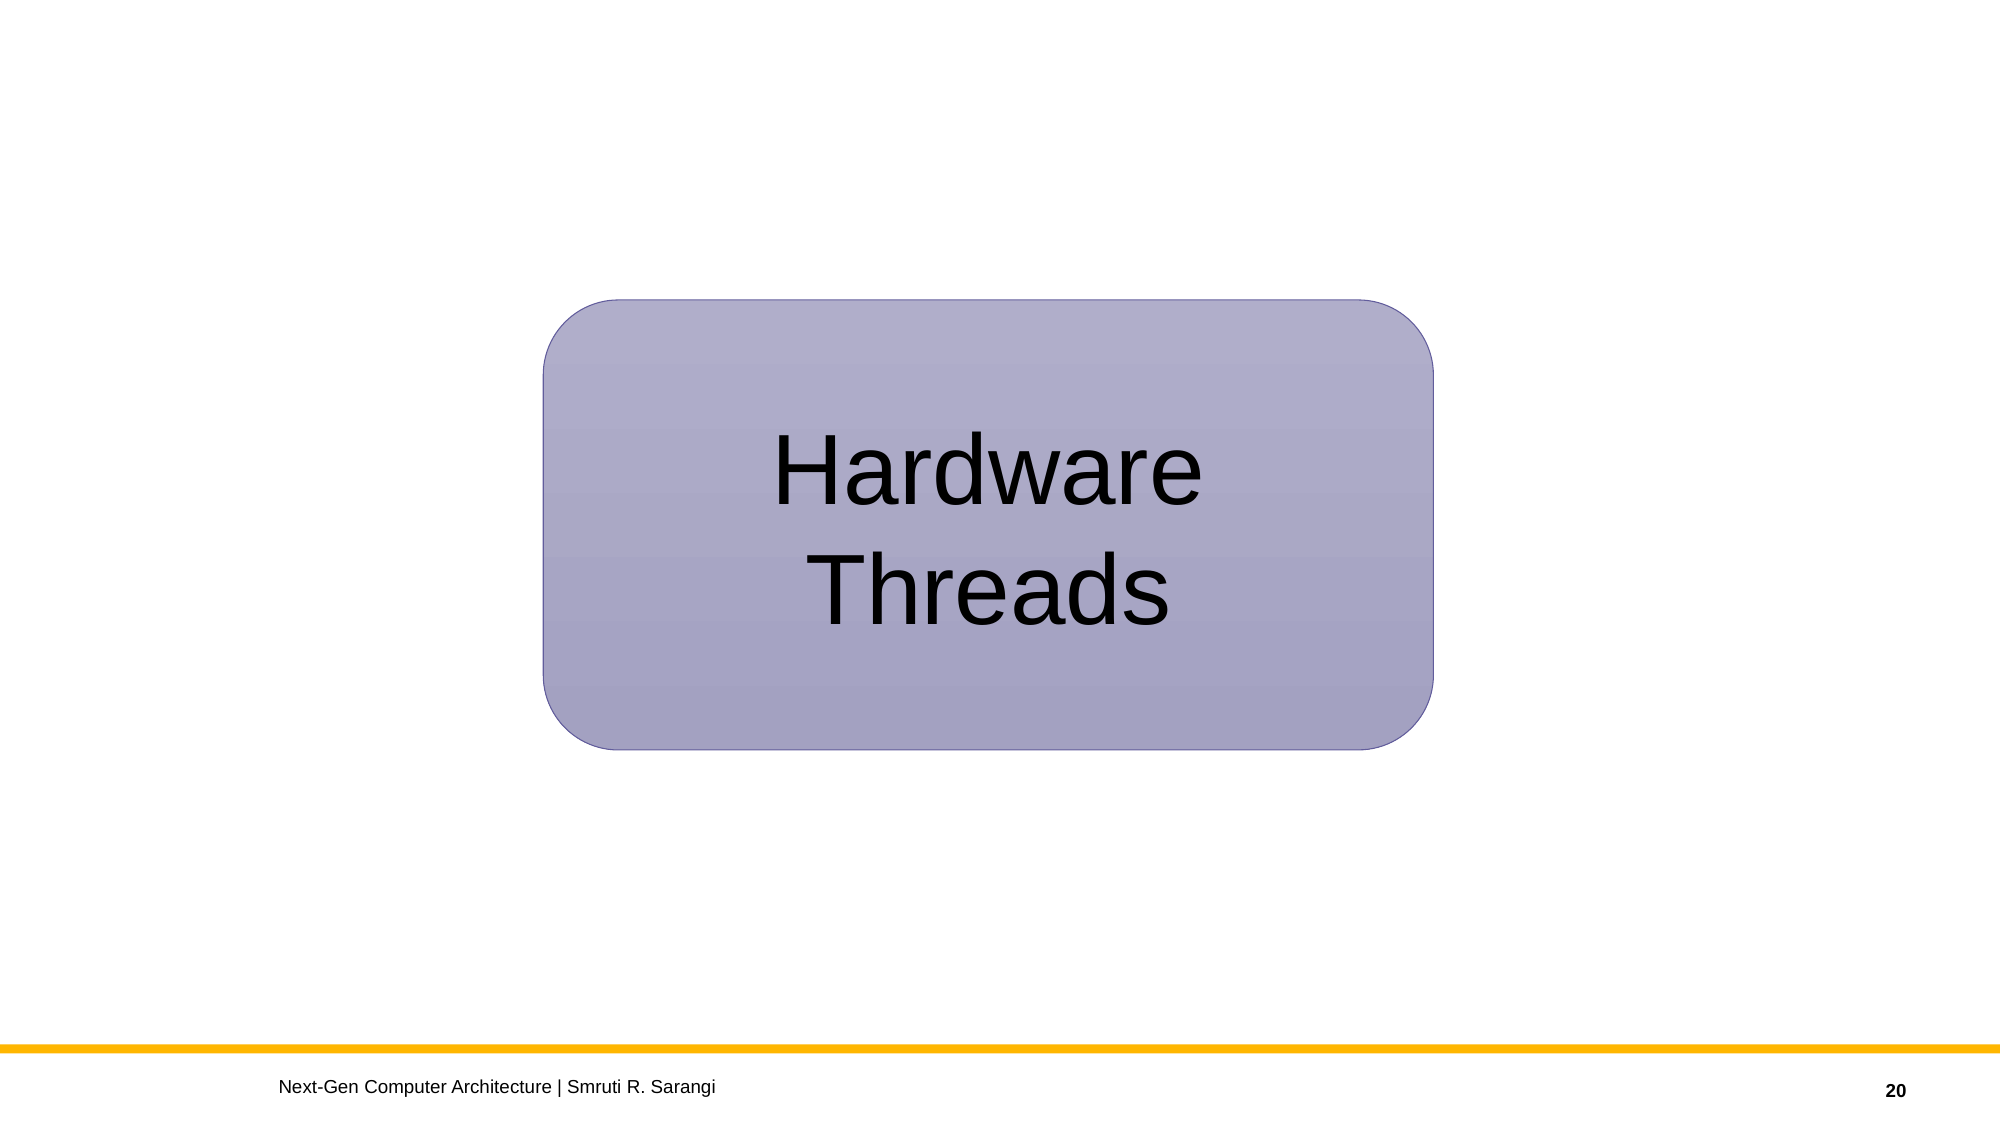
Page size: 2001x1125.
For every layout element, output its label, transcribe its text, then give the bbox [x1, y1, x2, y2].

text_box Hardware Threads [542, 299, 1434, 751]
footer Next-Gen Computer Architecture | Smruti R. Sarangi [263, 1067, 1464, 1105]
slide_number 20 [1711, 1071, 1922, 1109]
